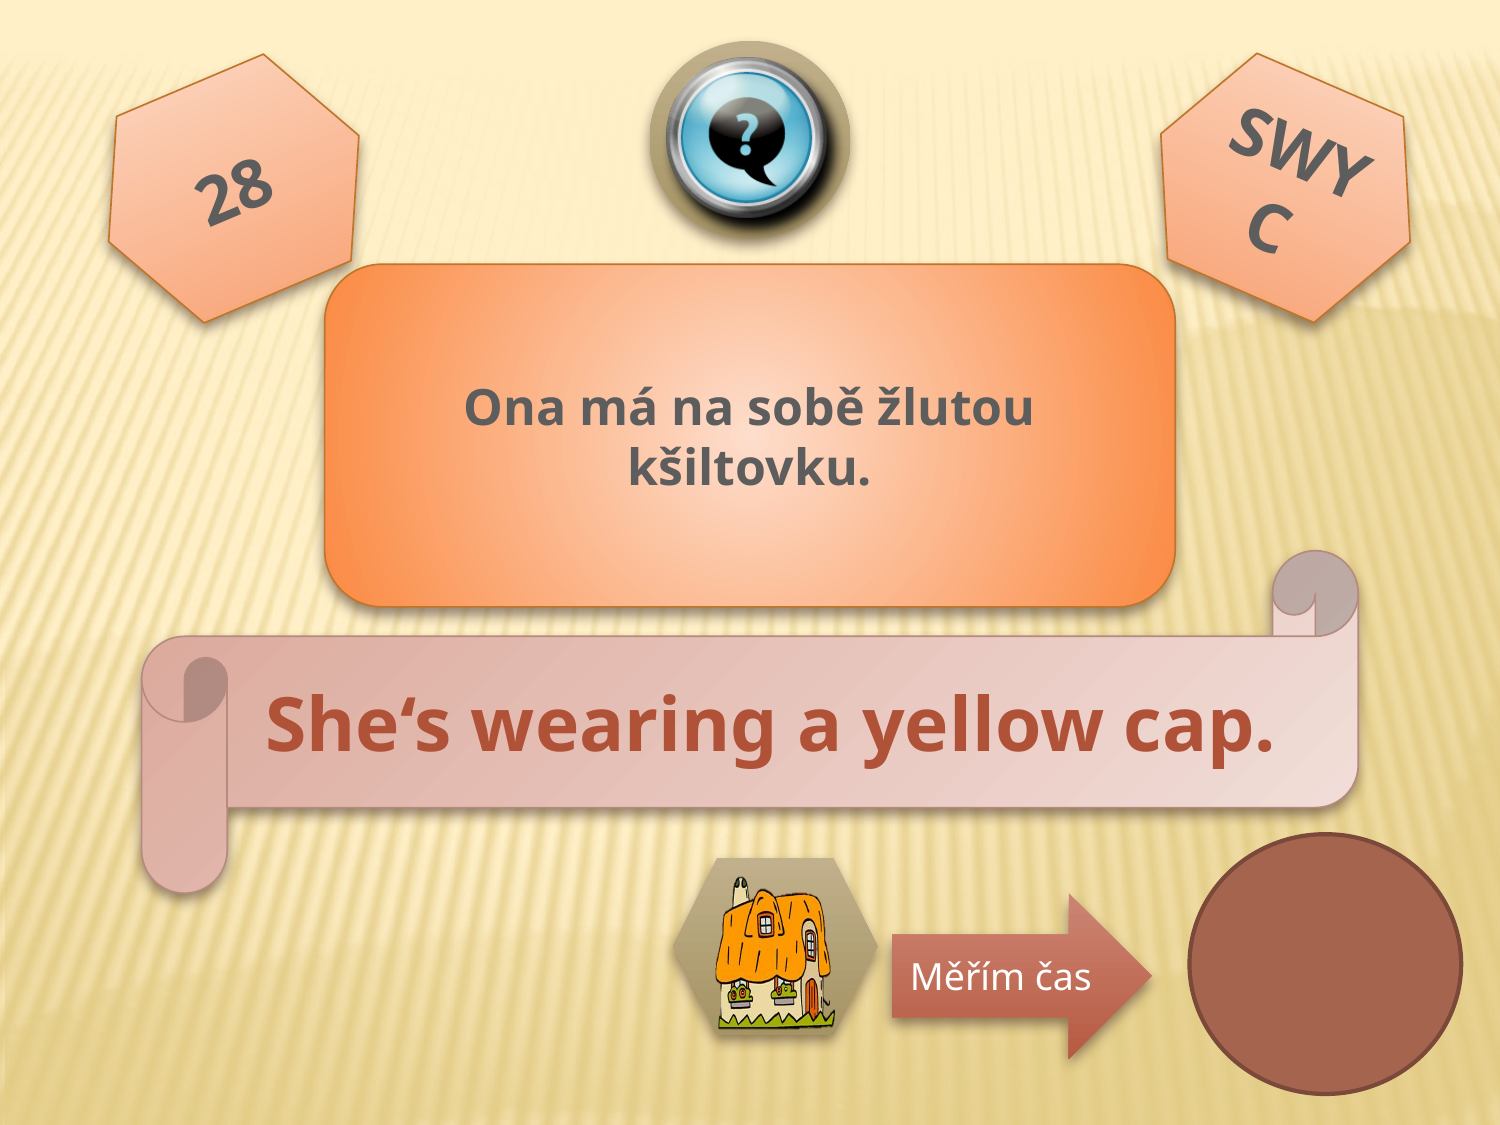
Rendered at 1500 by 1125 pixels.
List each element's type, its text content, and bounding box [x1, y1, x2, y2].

text_box She‘s wearing a yellow cap. [140, 549, 1360, 895]
text_box Ona má na sobě žlutou kšiltovku. [323, 263, 1177, 608]
text_box 28 [107, 53, 360, 324]
text_box Měřím čas [891, 893, 1152, 1059]
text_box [672, 857, 878, 1040]
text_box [649, 40, 851, 242]
text_box [1187, 832, 1464, 1097]
text_box SWYC [1160, 52, 1411, 324]
